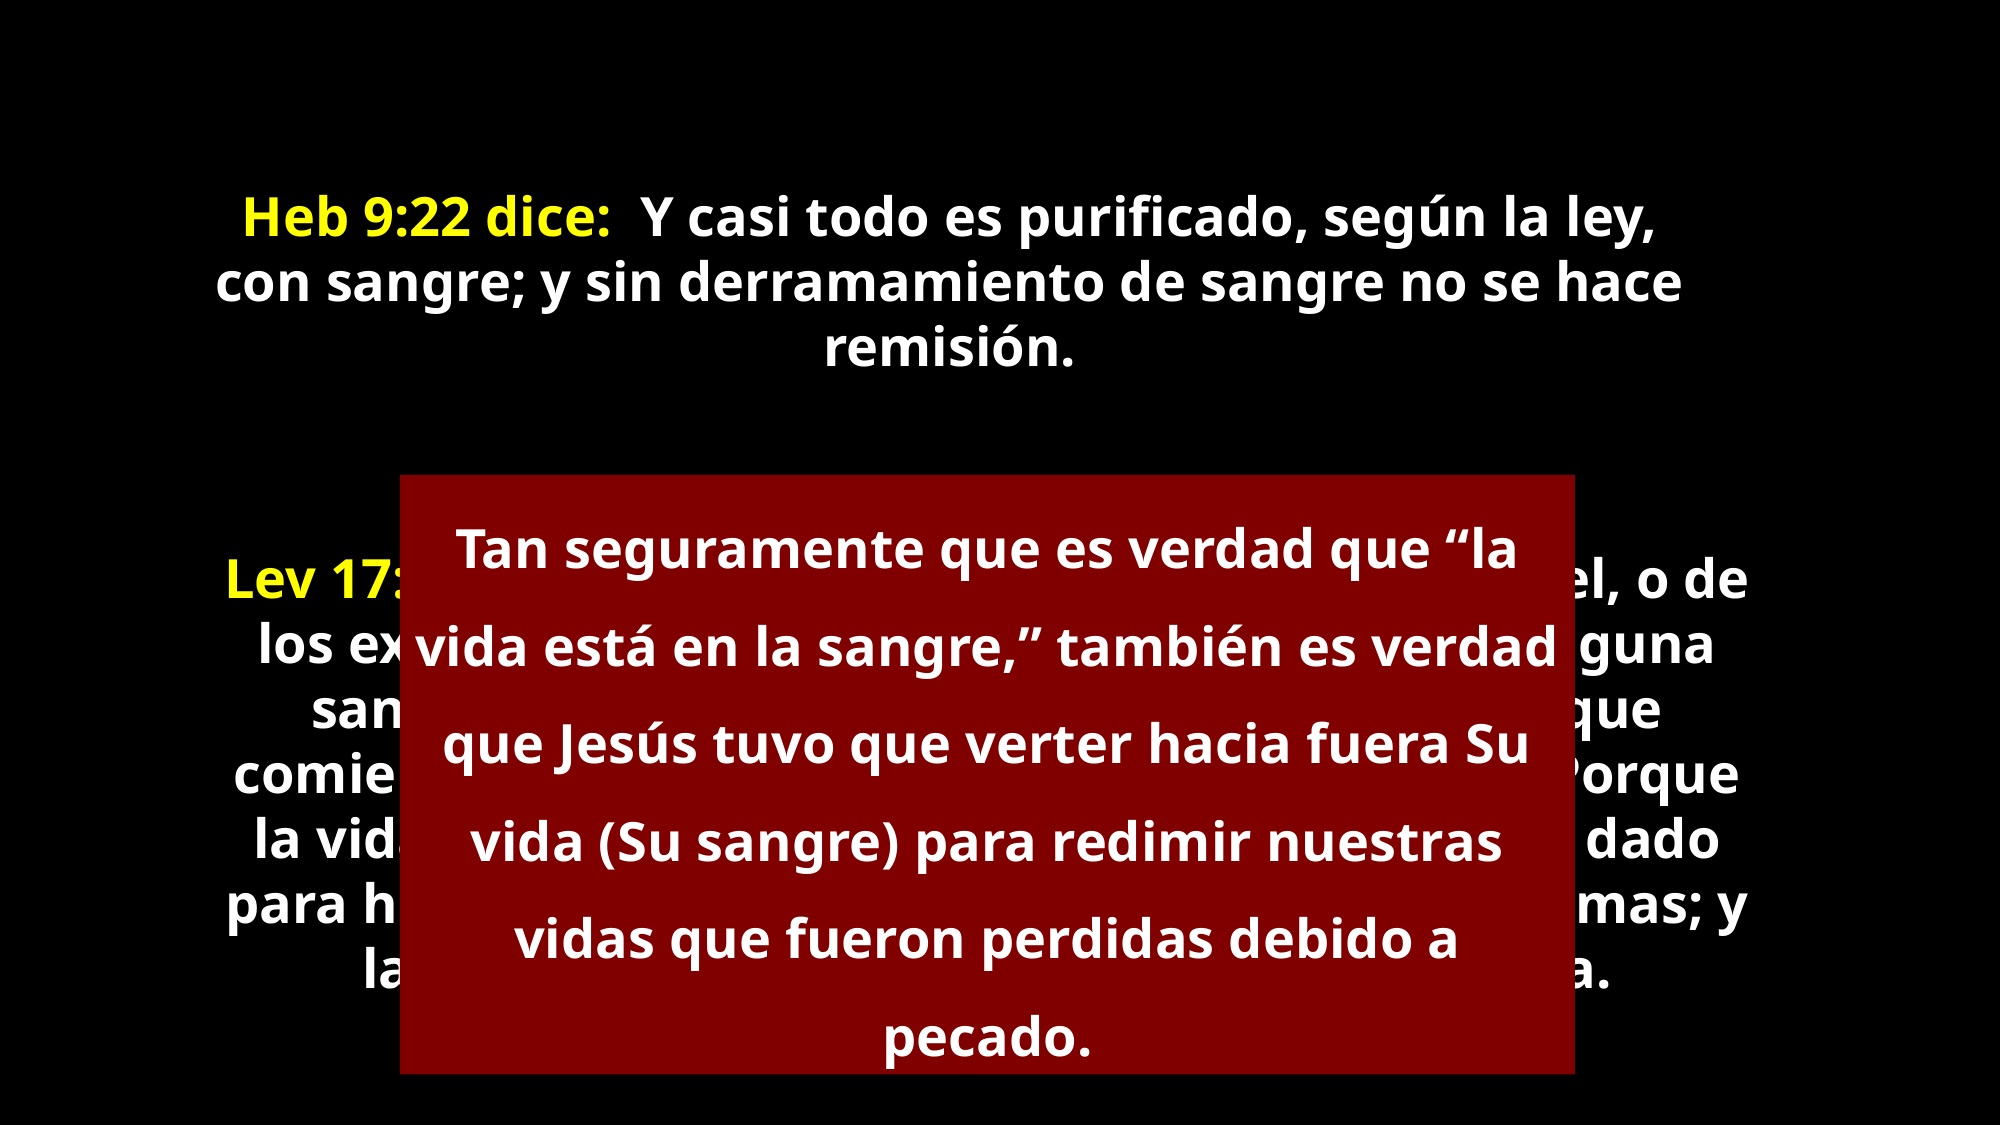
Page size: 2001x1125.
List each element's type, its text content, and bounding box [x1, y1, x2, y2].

text_box Lev 17:10-12 - Si cualquier varón de la casa de Israel, o de los extranjeros que moran entre ellos, comiere alguna sangre, yo pondré mi rostro contra la persona que comiere sangre, y la cortaré de entre su pueblo. Porque la vida de la carne en la sangre está, y yo os la he dado para hacer expiación sobre el altar por vuestras almas; y la misma sangre hará expiación de la persona. [1575, 537, 1775, 1007]
text_box Tan seguramente que es verdad que “la vida está en la sangre,” también es verdad que Jesús tuvo que verter hacia fuera Su vida (Su sangre) para redimir nuestras vidas que fueron perdidas debido a pecado. [399, 474, 1575, 1075]
text_box Lev 17:10-12 - Si cualquier varón de la casa de Israel, o de los extranjeros que moran entre ellos, comiere alguna sangre, yo pondré mi rostro contra la persona que comiere sangre, y la cortaré de entre su pueblo. Porque la vida de la carne en la sangre está, y yo os la he dado para hacer expiación sobre el altar por vuestras almas; y la misma sangre hará expiación de la persona. [199, 537, 399, 1007]
text_box Heb 9:22 dice: Y casi todo es purificado, según la ley, con sangre; y sin derramamiento de sangre no se hace remisión. [199, 174, 1700, 385]
